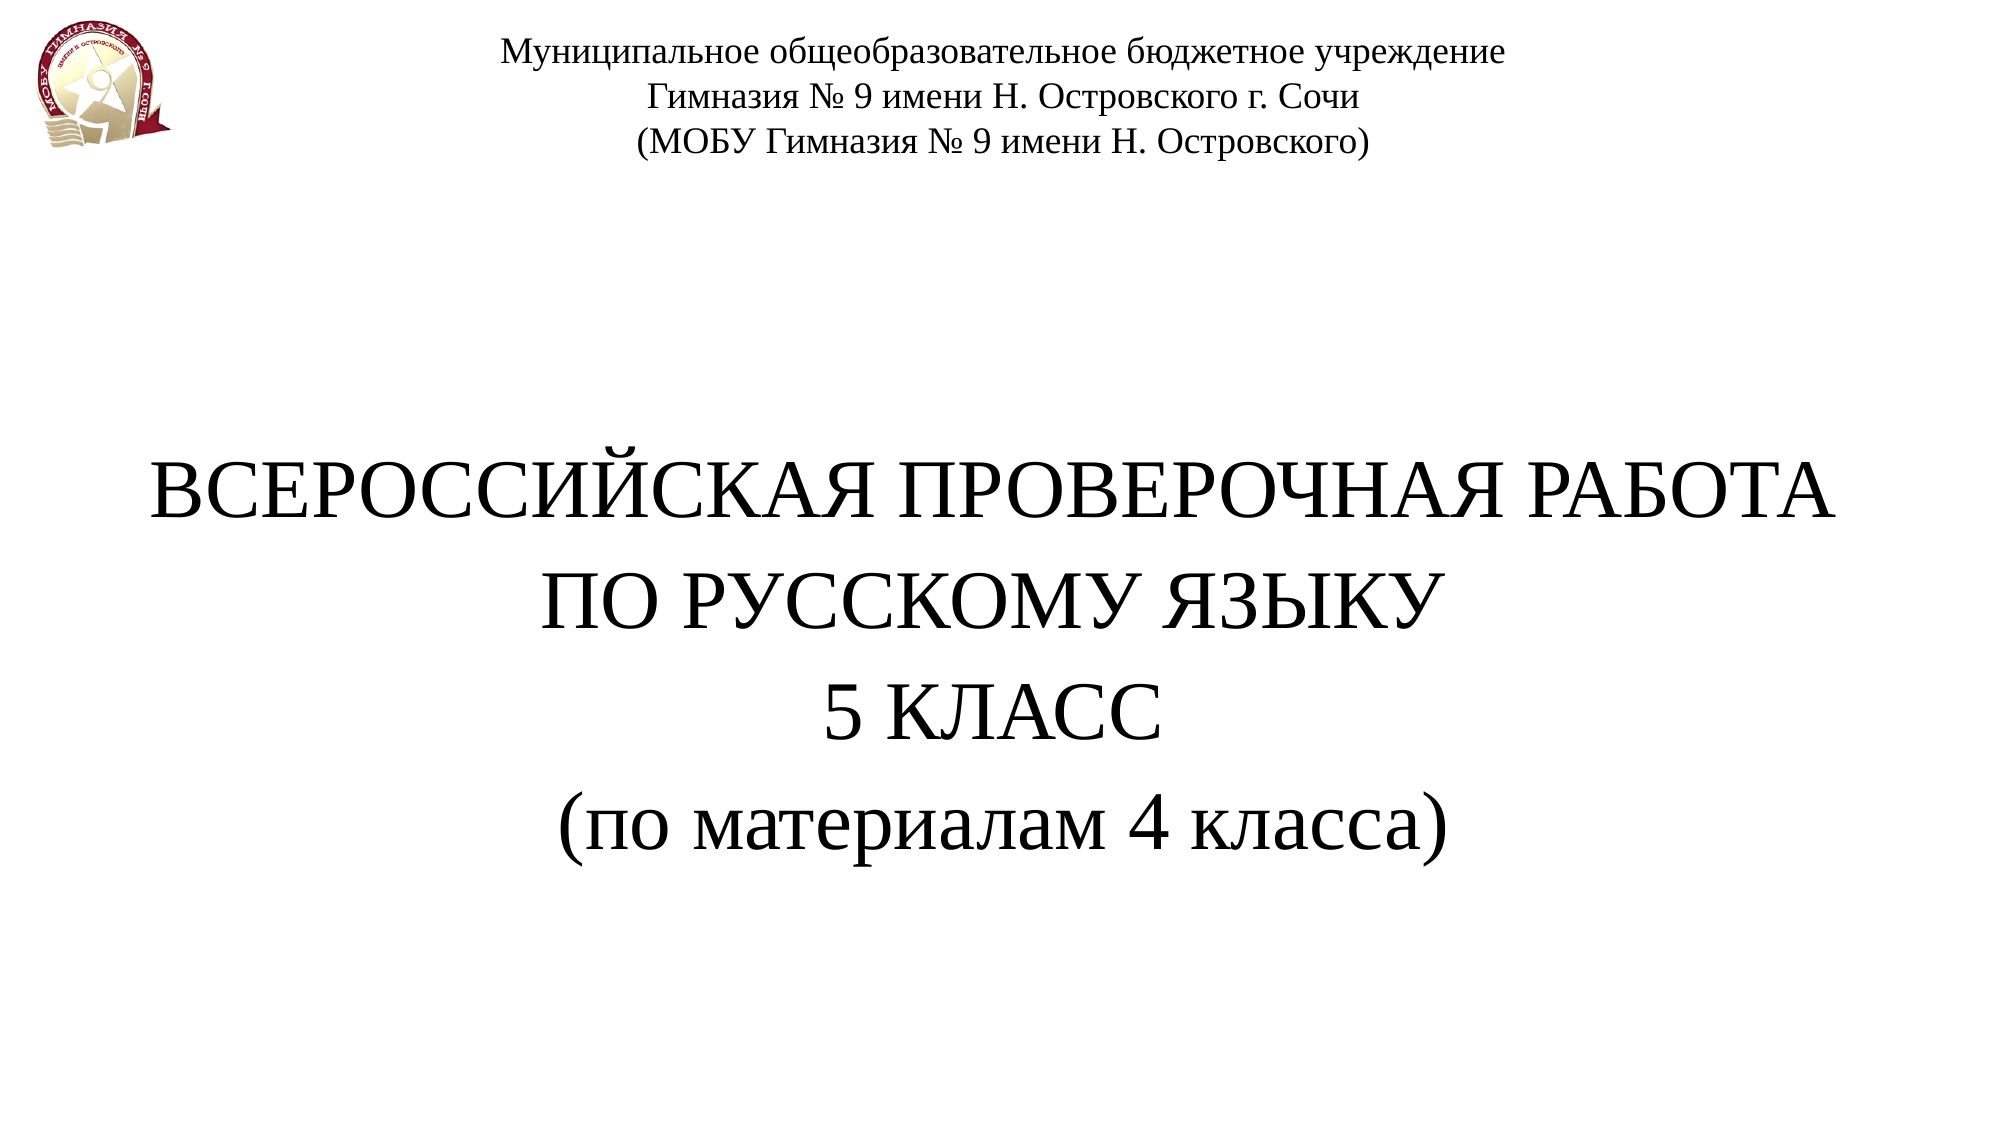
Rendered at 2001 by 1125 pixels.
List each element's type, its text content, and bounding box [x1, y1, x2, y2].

picture [32, 18, 176, 150]
text_box Муниципальное общеобразовательное бюджетное учреждение Гимназия № 9 имени Н. Островского г. Сочи (МОБУ Гимназия № 9 имени Н. Островского) [59, 18, 1948, 169]
list ВСЕРОССИЙСКАЯ ПРОВЕРОЧНАЯ РАБОТА ПО РУССКОМУ ЯЗЫКУ 5 КЛАСС (по материалам 4 класса) [59, 207, 1948, 1080]
